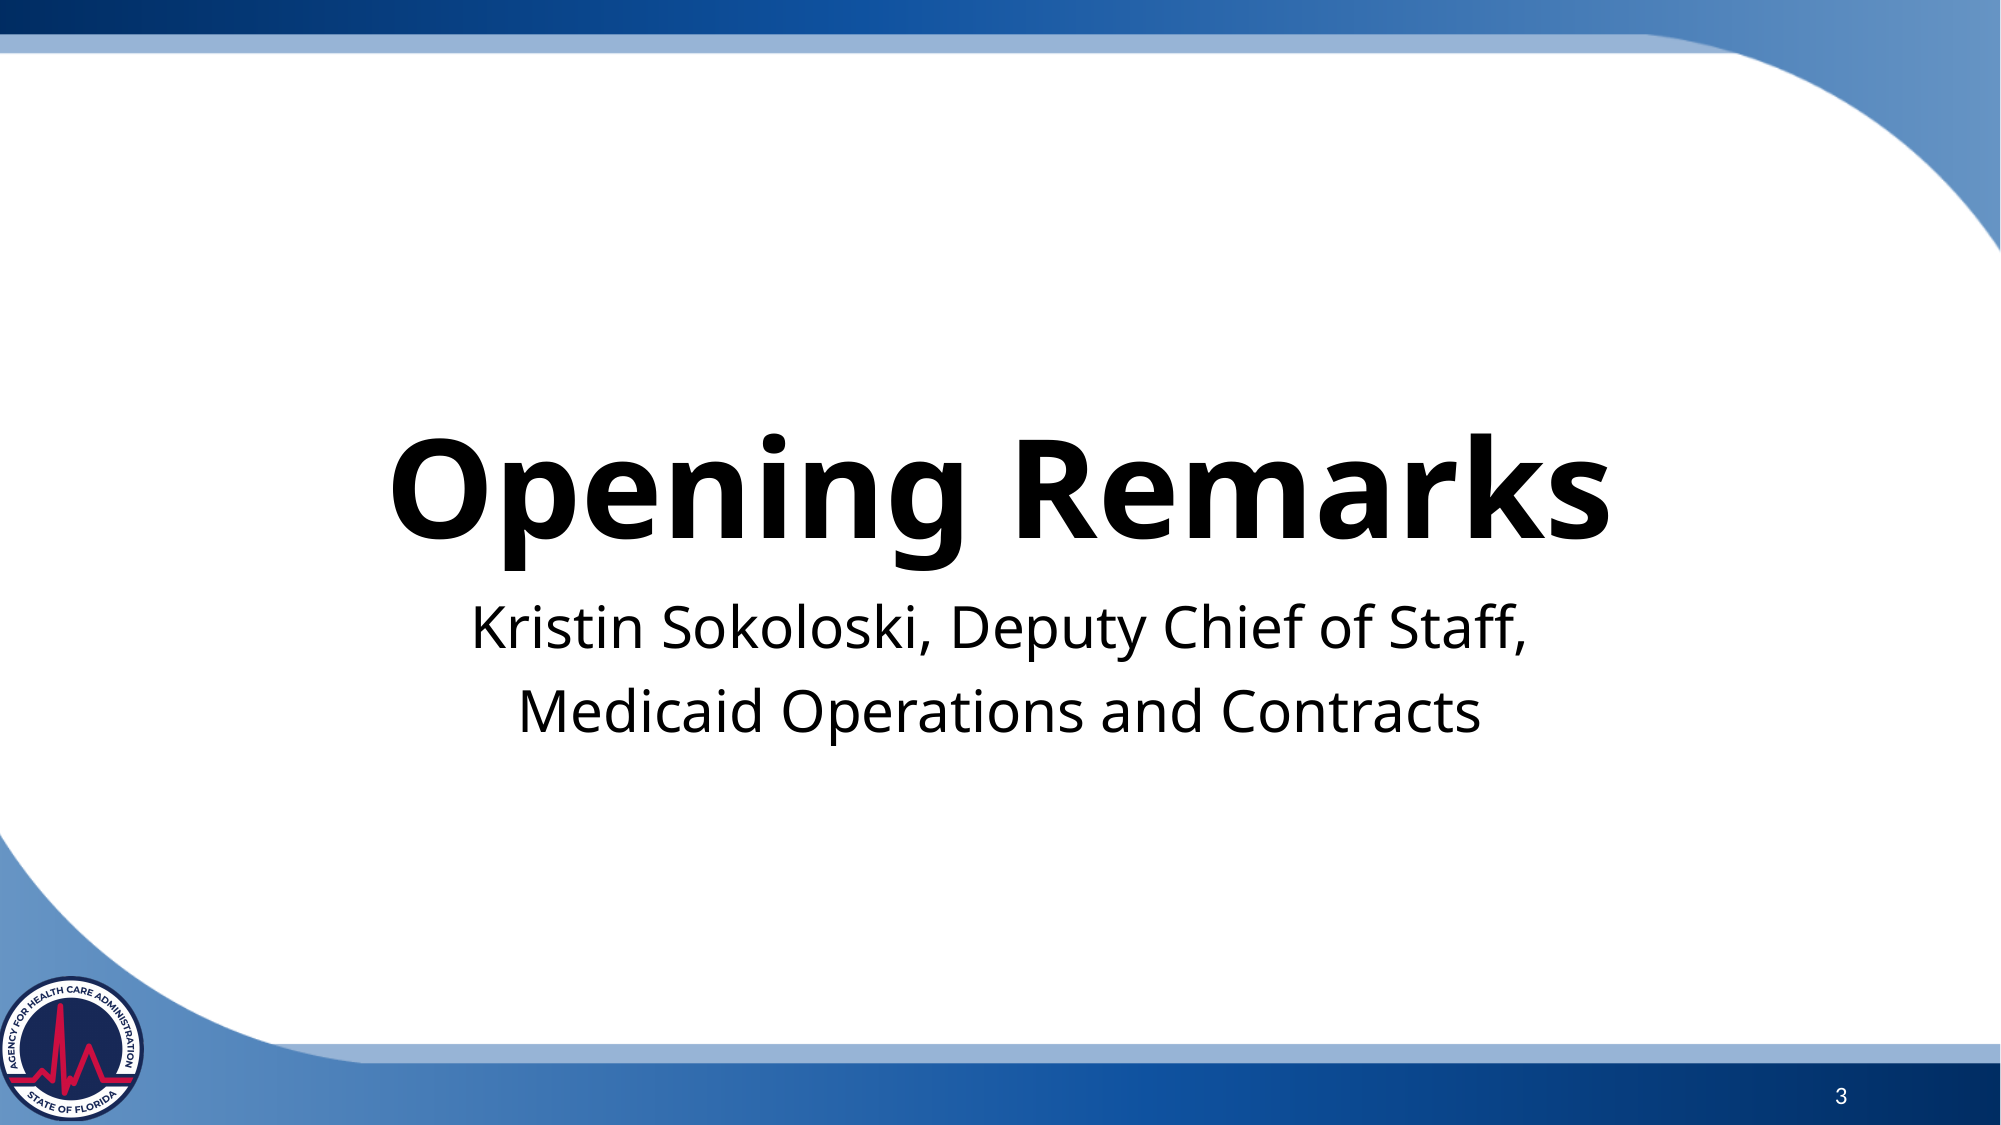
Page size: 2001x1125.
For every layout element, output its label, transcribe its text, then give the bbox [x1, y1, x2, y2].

title Opening Remarks [249, 184, 1750, 576]
slide_number 3 [1412, 1064, 1863, 1125]
picture [0, 0, 2001, 1125]
subtitle Kristin Sokoloski, Deputy Chief of Staff, Medicaid Operations and Contracts [249, 590, 1750, 863]
